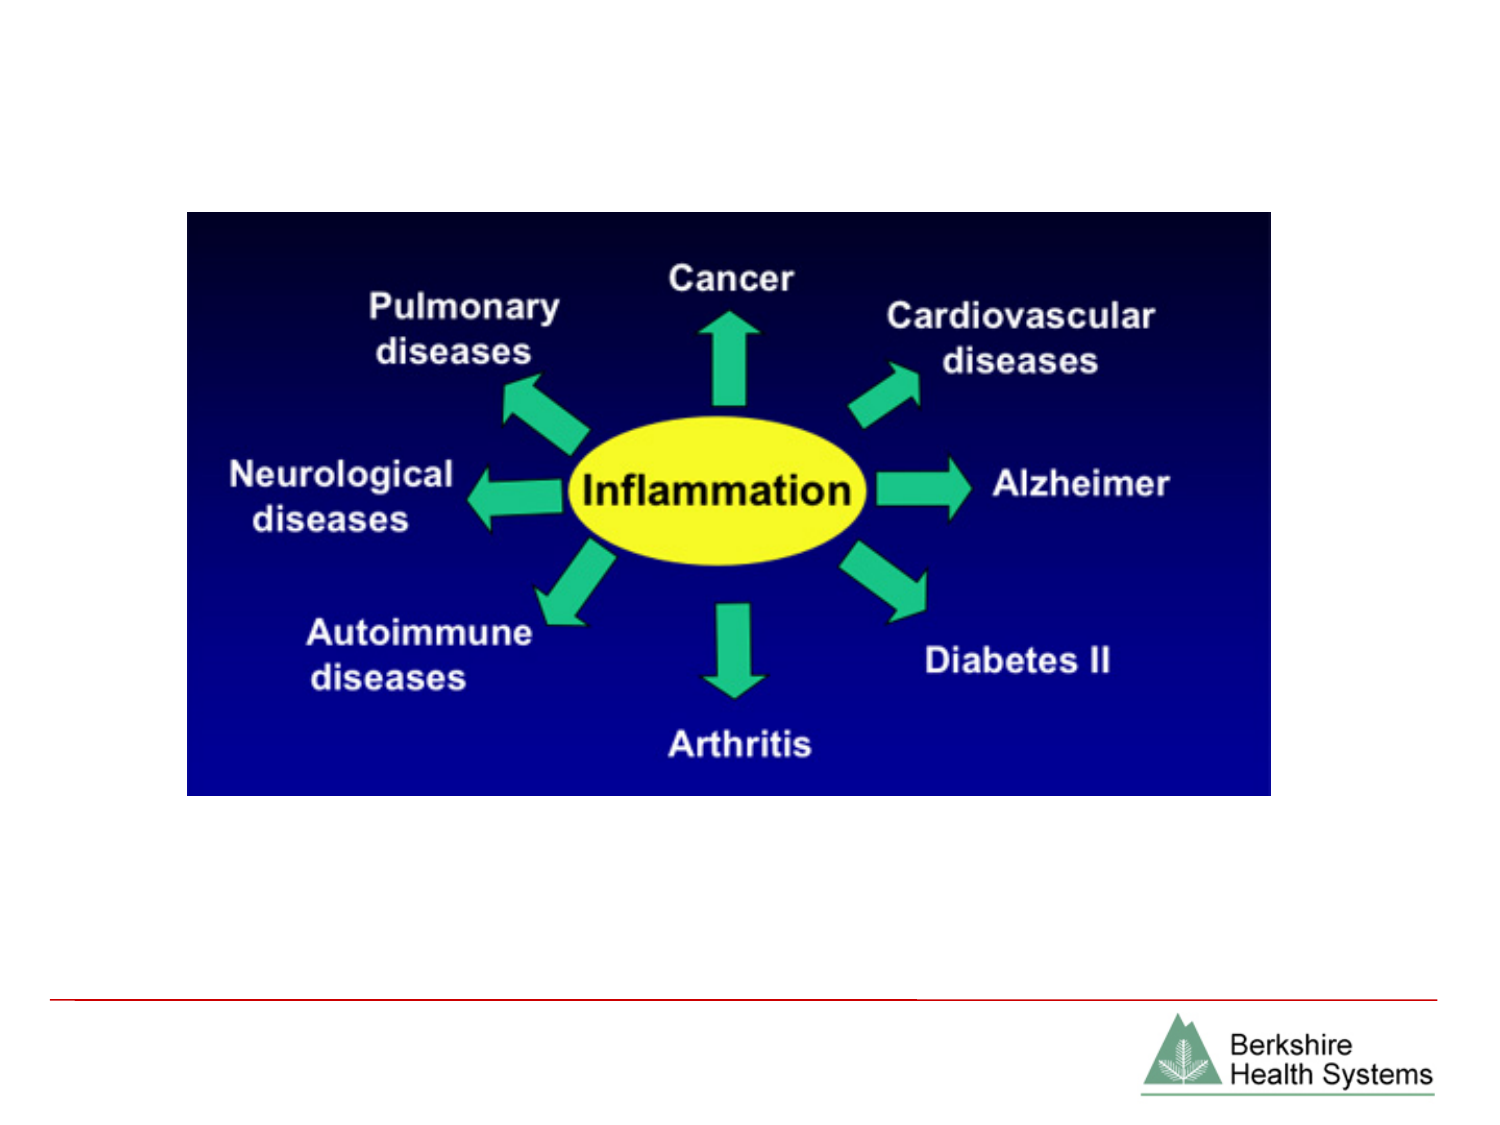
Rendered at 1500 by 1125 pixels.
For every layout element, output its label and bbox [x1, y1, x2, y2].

picture [1137, 1012, 1444, 1104]
picture [187, 212, 1271, 796]
